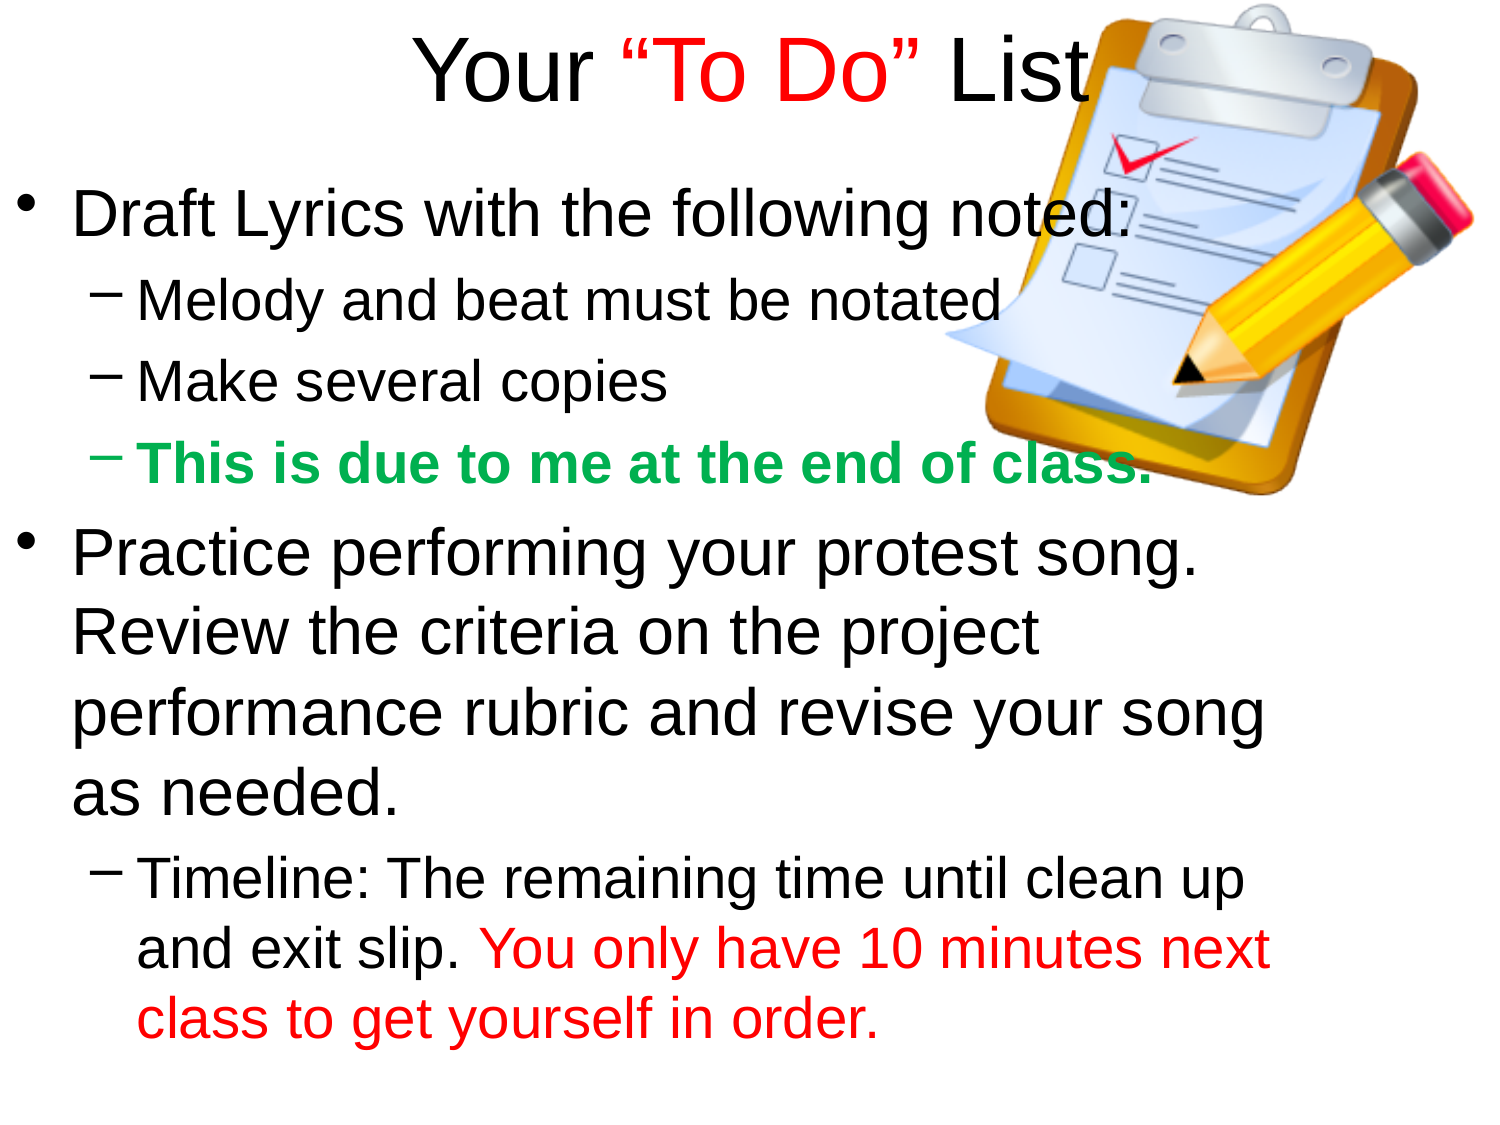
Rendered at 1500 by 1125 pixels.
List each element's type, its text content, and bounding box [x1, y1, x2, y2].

list Draft Lyrics with the following noted: Melody and beat must be notated Make several copies This is due to me at the end of class. Practice performing your protest song. Review the criteria on the project performance rubric and revise your song as needed. Timeline: The remaining time until clean up and exit slip. You only have 10 minutes next class to get yourself in order. [0, 162, 1351, 1063]
picture [899, 0, 1500, 563]
title Your “To Do” List [74, 0, 894, 131]
